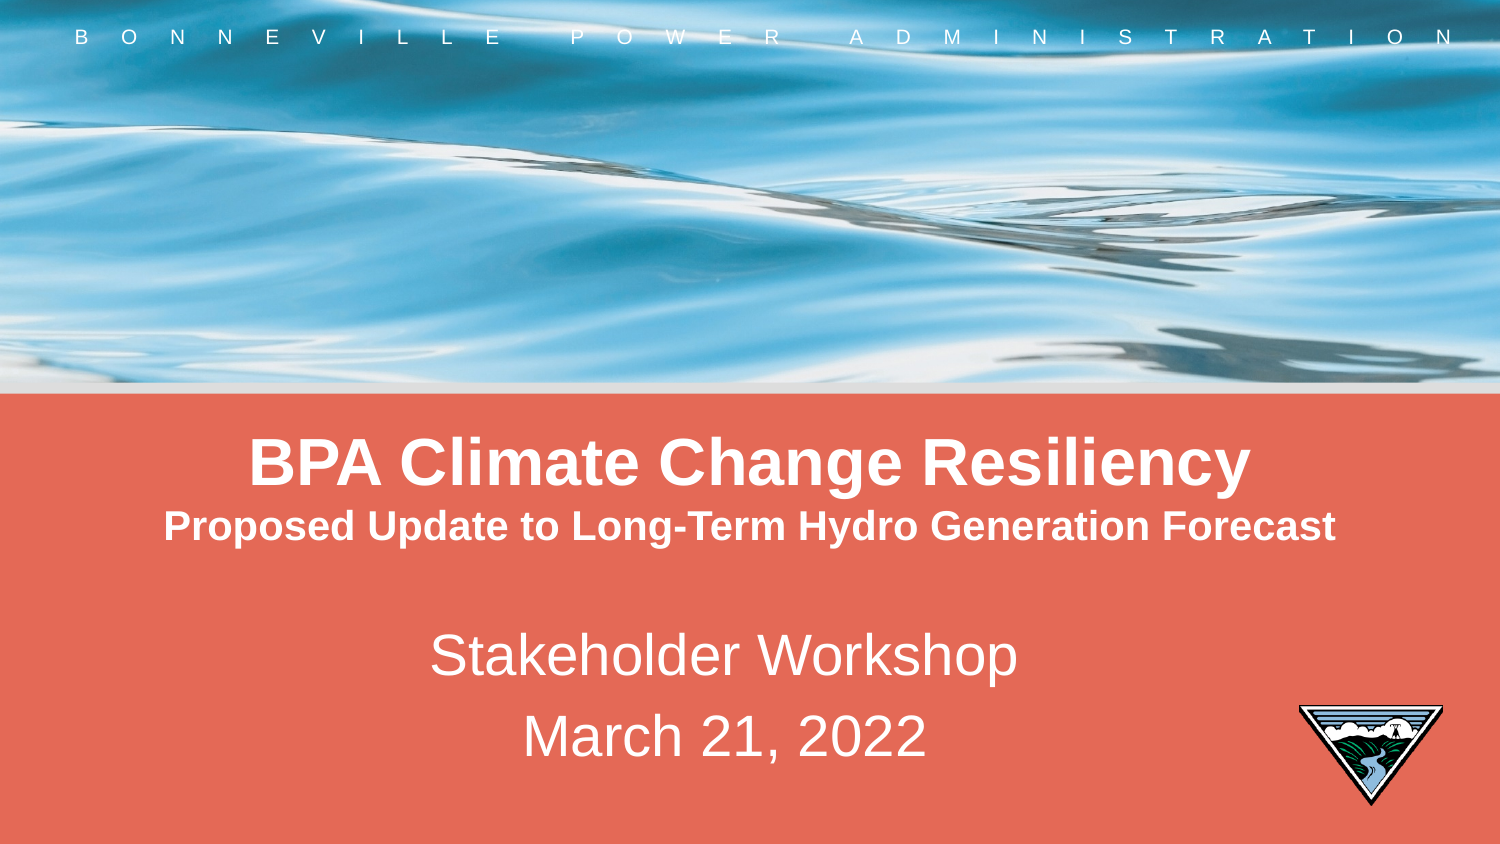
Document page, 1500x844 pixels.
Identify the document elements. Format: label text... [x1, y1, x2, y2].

title BPA Climate Change Resiliency Proposed Update to Long-Term Hydro Generation Forecast [112, 393, 1388, 575]
picture [0, 0, 1500, 382]
subtitle Stakeholder Workshop March 21, 2022 [200, 609, 1250, 825]
picture [1299, 705, 1443, 806]
